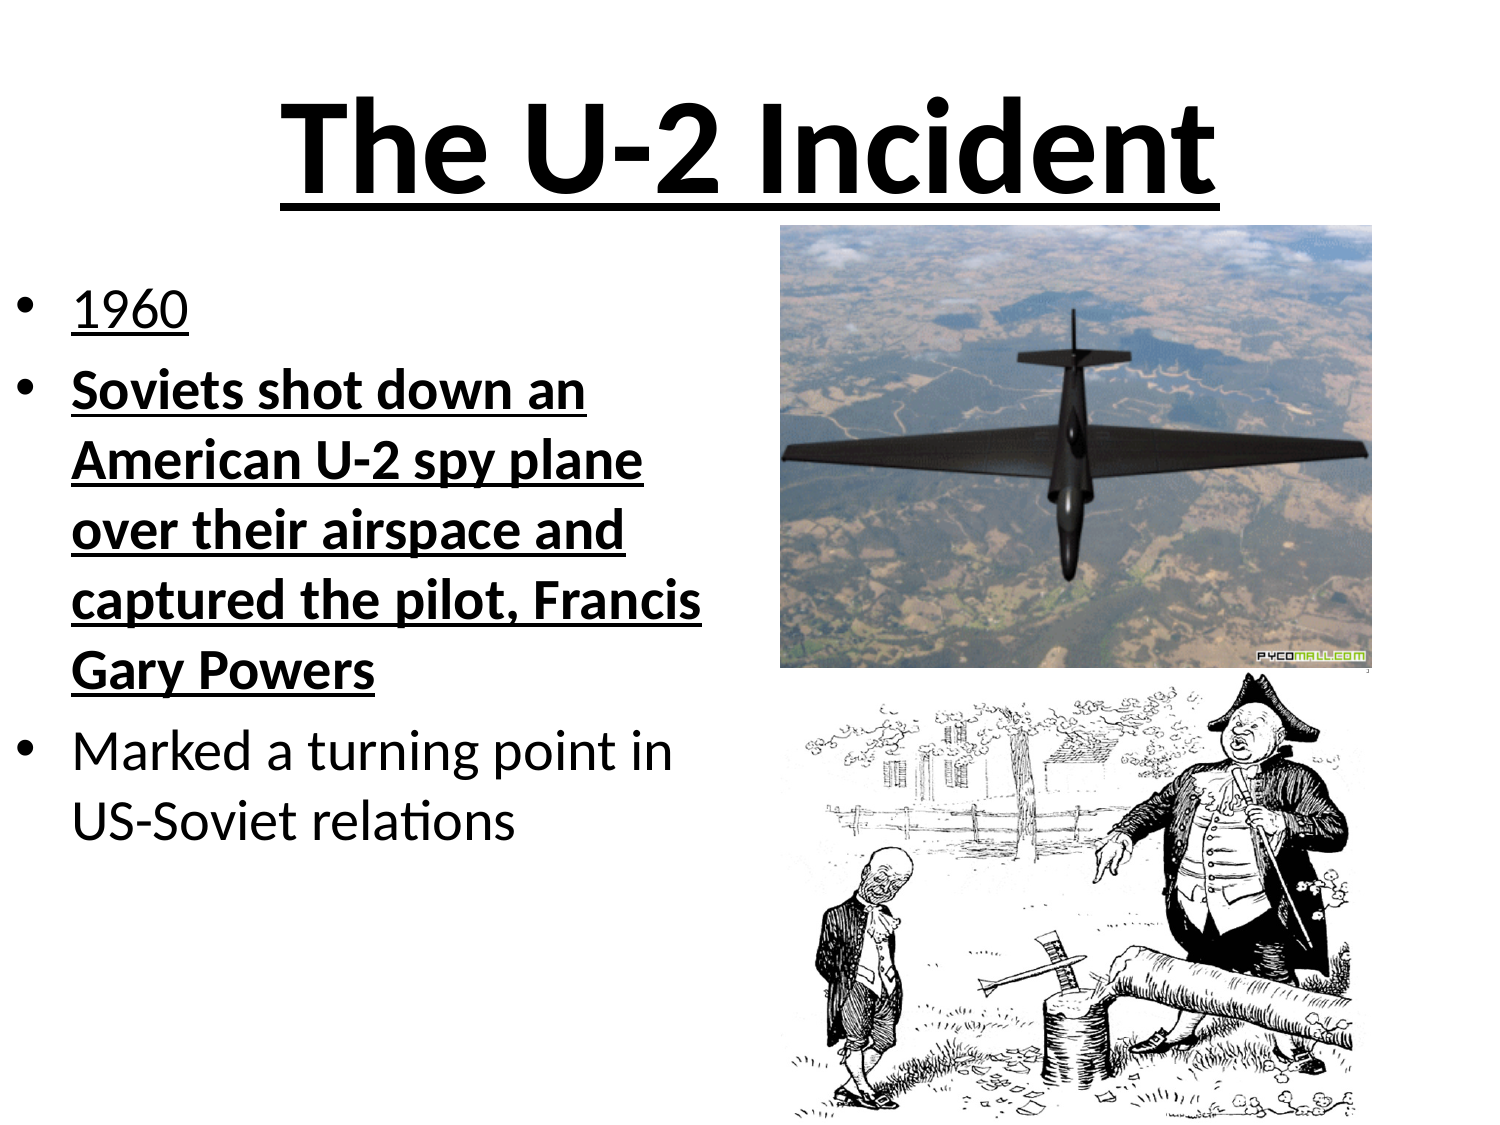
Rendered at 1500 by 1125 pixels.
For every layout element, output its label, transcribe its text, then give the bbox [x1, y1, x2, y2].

list 1960 Soviets shot down an American U-2 spy plane over their airspace and captured the pilot, Francis Gary Powers Marked a turning point in US-Soviet relations [0, 262, 738, 1006]
picture [780, 225, 1372, 1125]
title The U-2 Incident [75, 45, 1425, 233]
